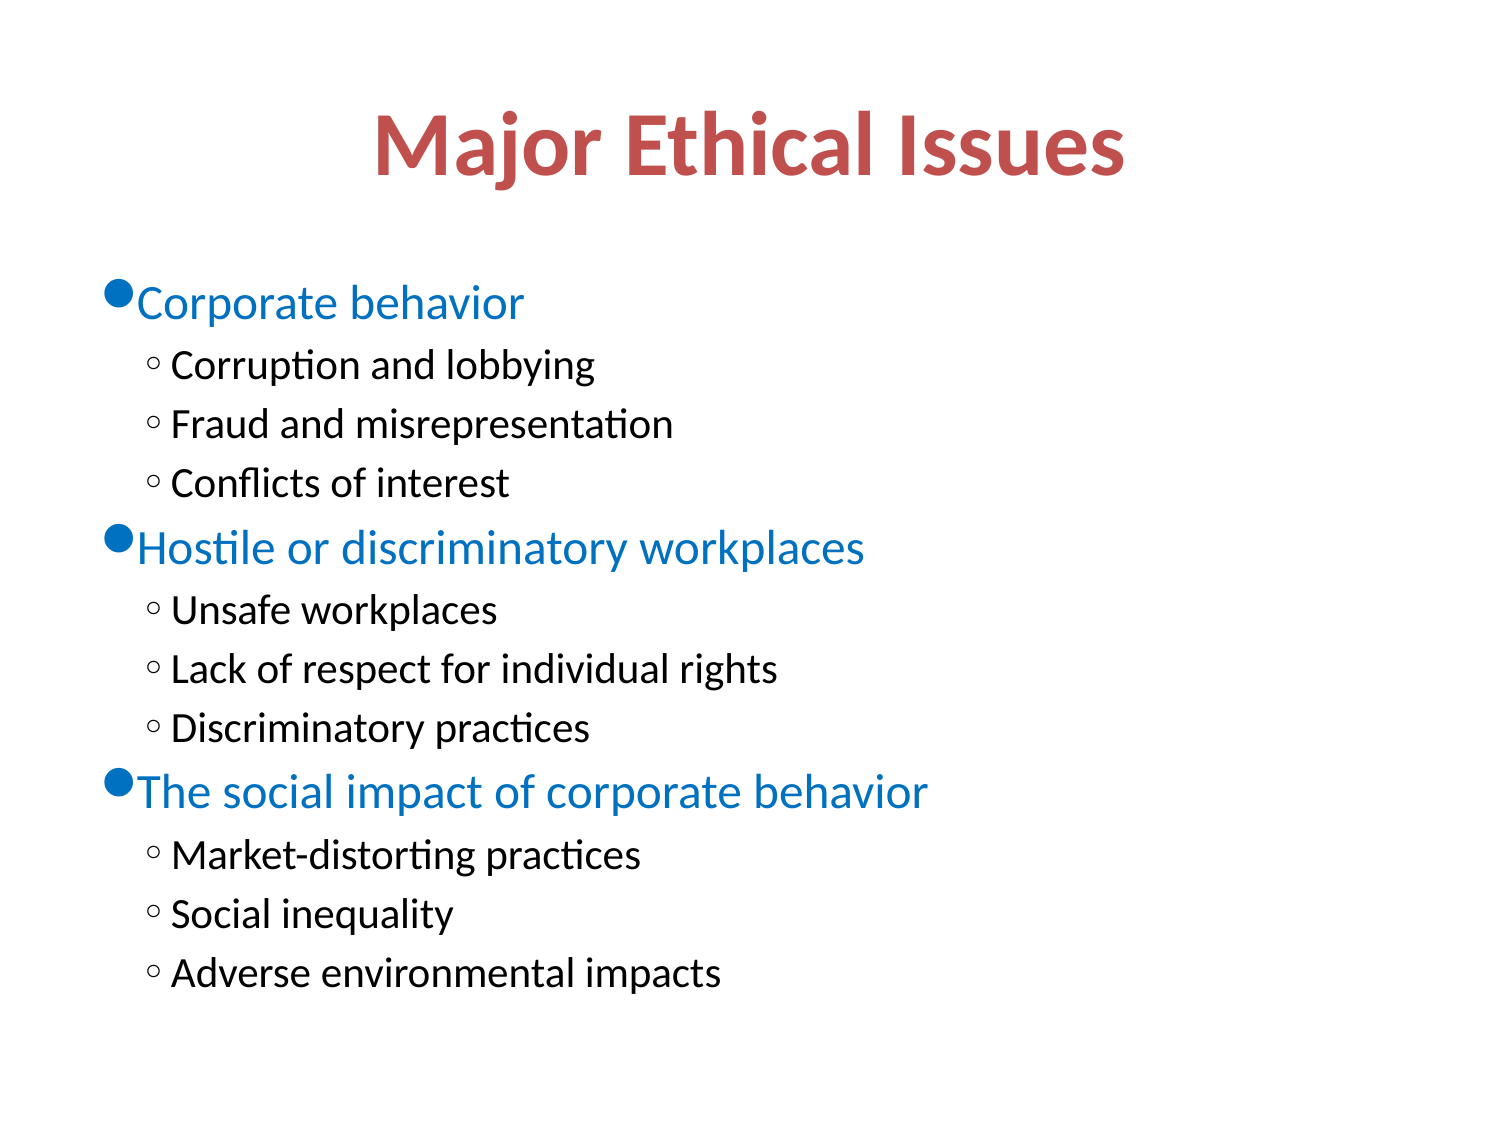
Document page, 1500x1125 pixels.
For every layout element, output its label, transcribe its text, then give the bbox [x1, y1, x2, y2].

list Corporate behavior Corruption and lobbying Fraud and misrepresentation Conflicts of interest Hostile or discriminatory workplaces Unsafe workplaces Lack of respect for individual rights Discriminatory practices The social impact of corporate behavior Market-distorting practices Social inequality Adverse environmental impacts [75, 262, 1425, 1005]
title Major Ethical Issues [75, 45, 1425, 233]
